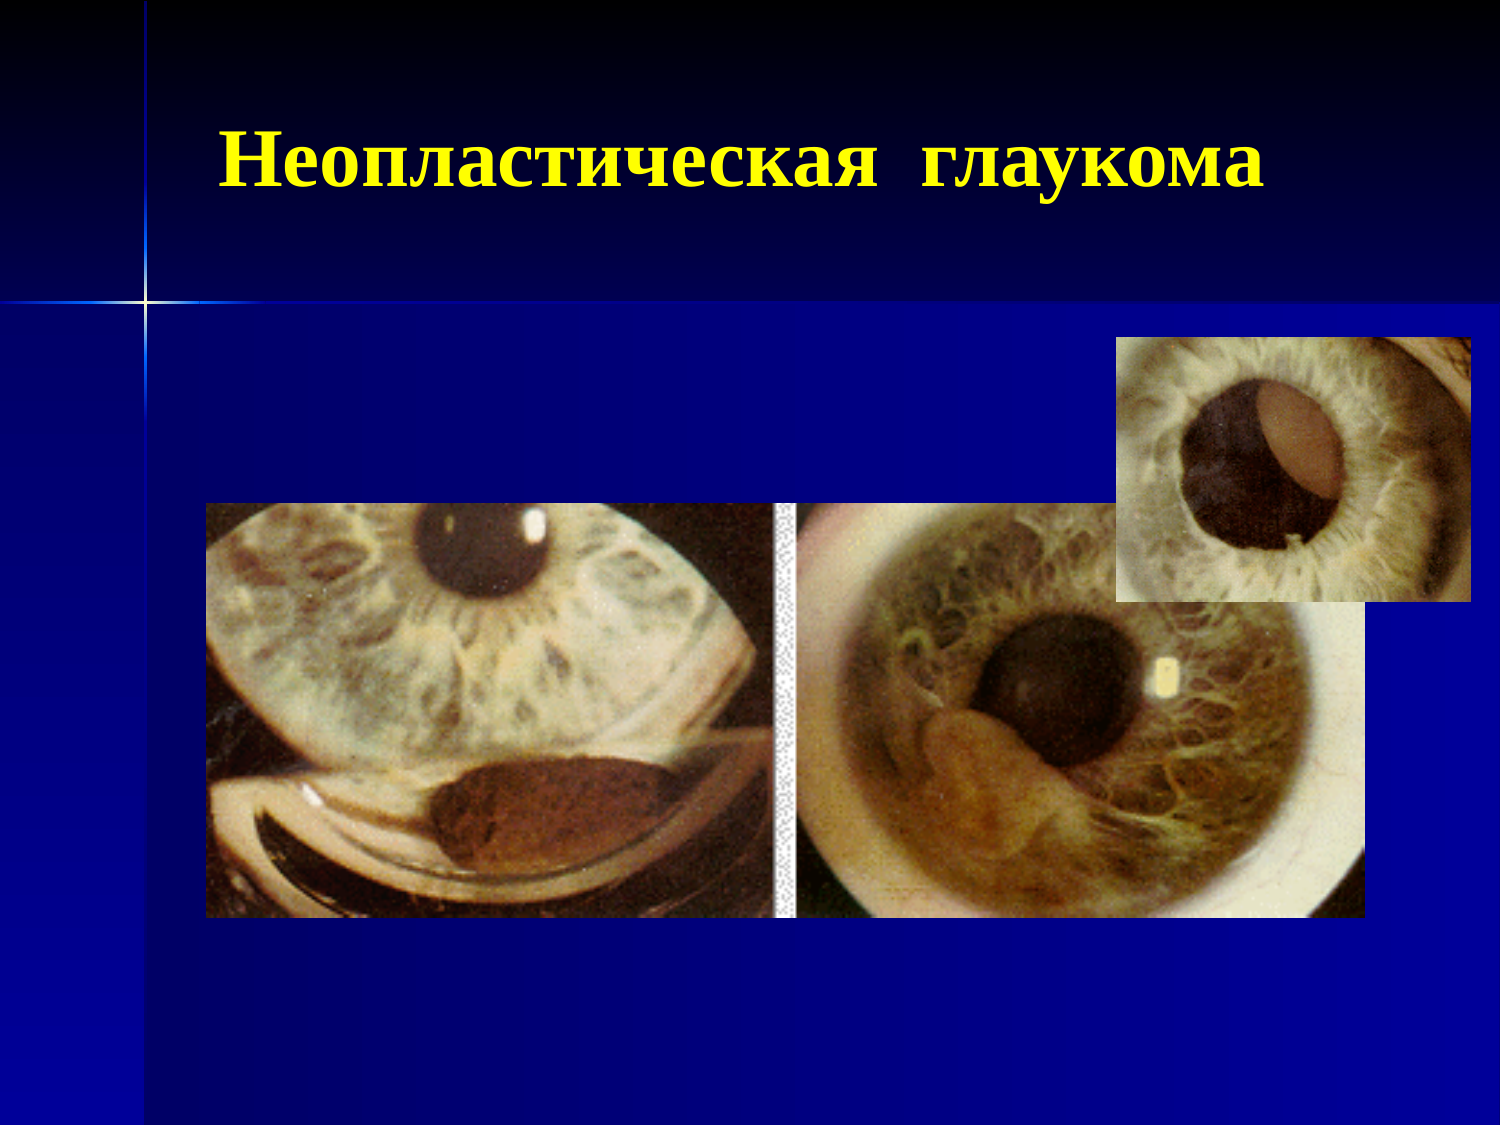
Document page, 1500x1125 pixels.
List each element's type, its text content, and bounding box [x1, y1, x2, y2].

picture [206, 337, 1471, 919]
title Неопластическая глаукома [203, 104, 1301, 212]
